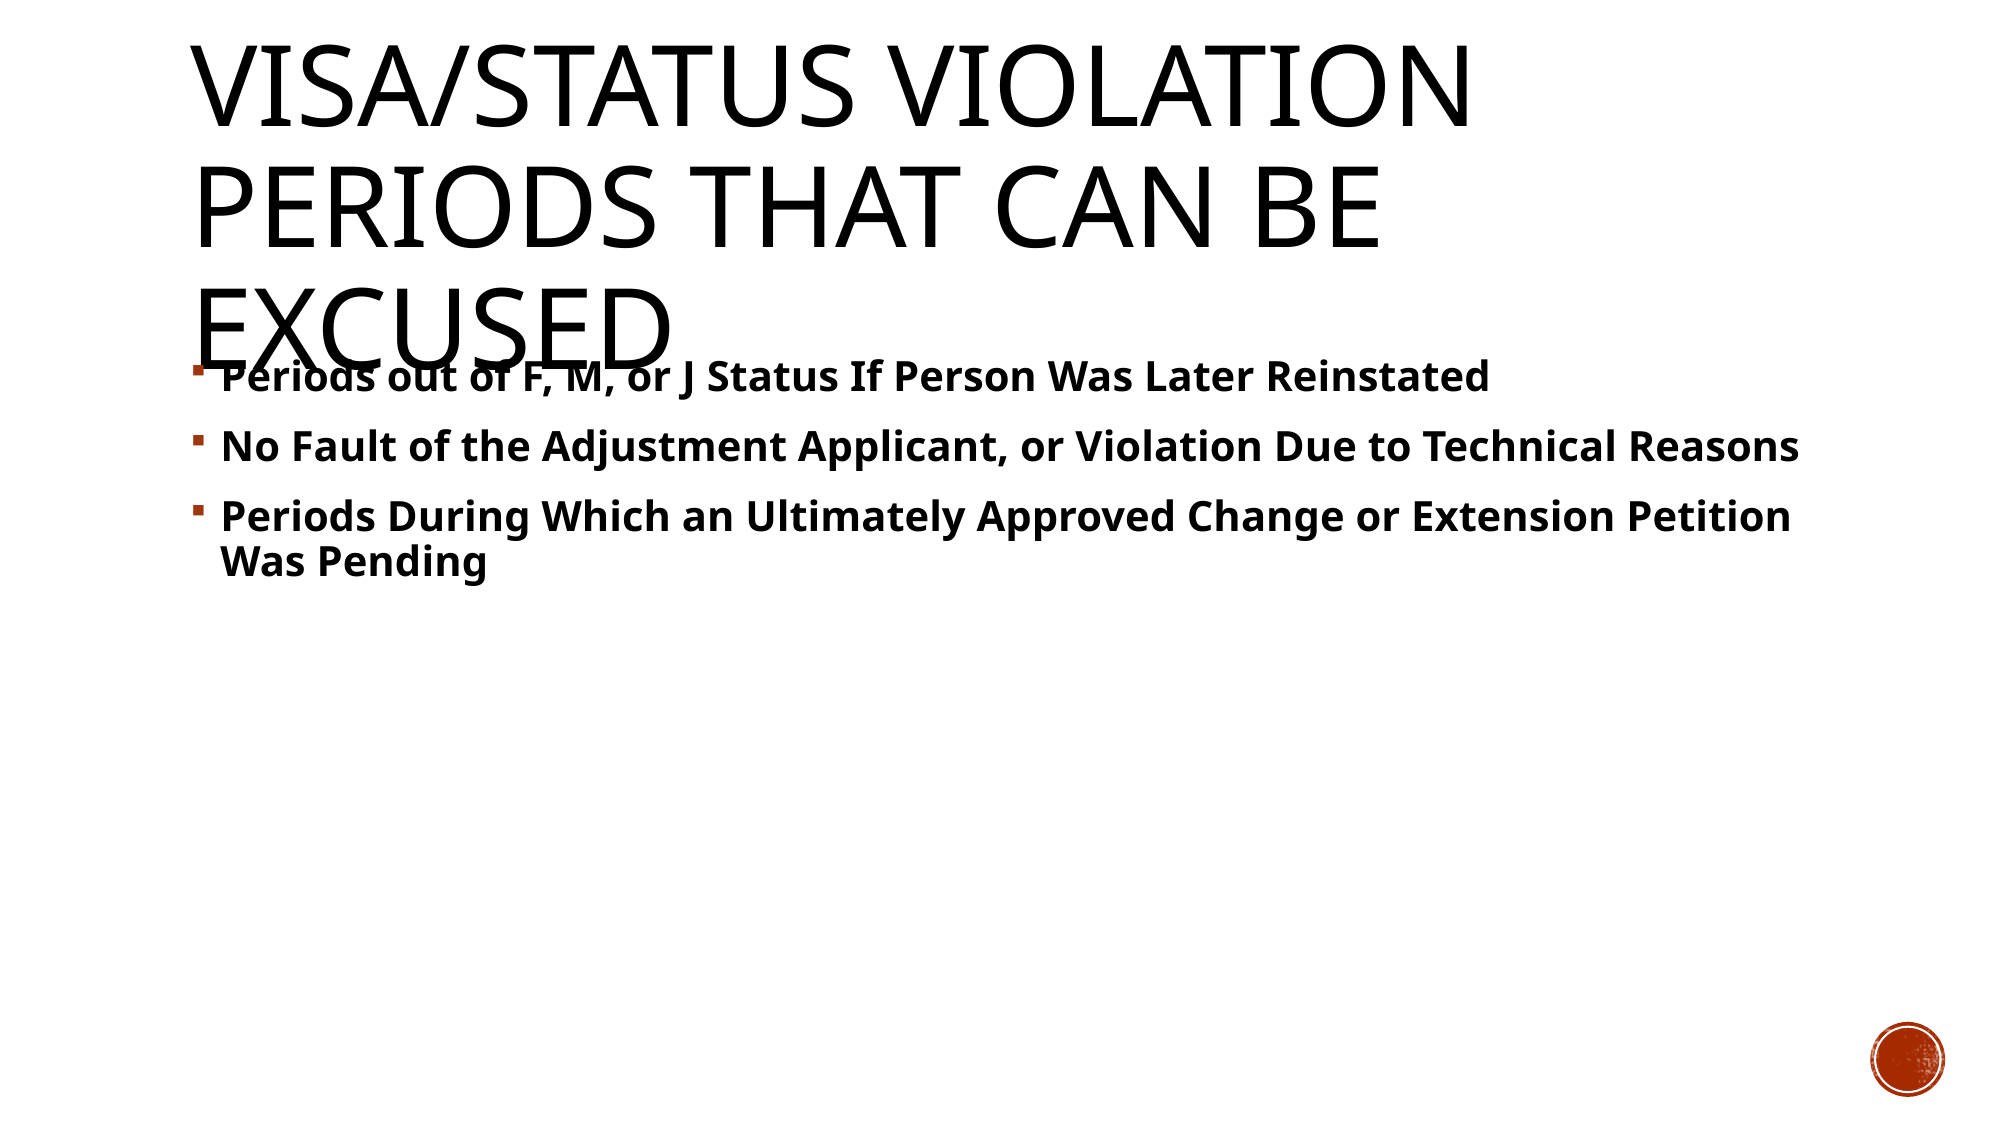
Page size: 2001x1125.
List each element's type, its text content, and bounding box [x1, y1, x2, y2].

title Visa/status violation periods that can be excused [175, 79, 1826, 344]
list Periods out of F, M, or J Status If Person Was Later Reinstated No Fault of the Adjustment Applicant, or Violation Due to Technical Reasons Periods During Which an Ultimately Approved Change or Extension Petition Was Pending [175, 348, 1826, 1013]
